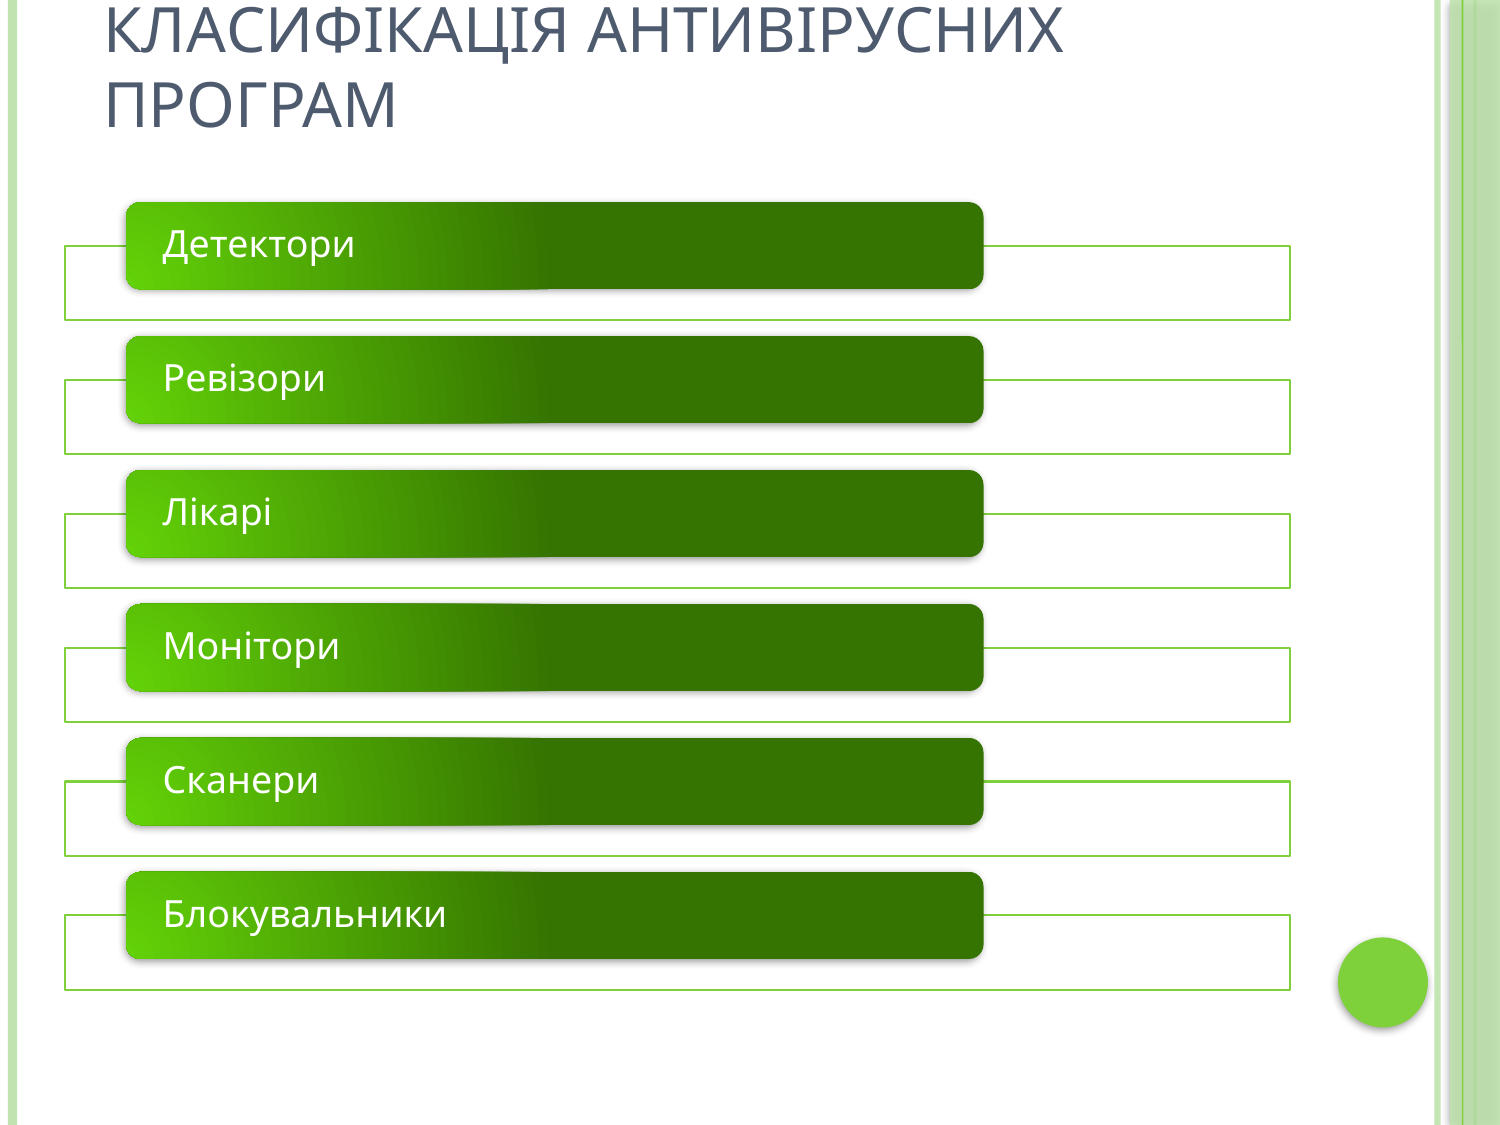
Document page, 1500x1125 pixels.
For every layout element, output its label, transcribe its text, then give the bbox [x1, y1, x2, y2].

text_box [64, 195, 1291, 997]
title Класифікація антивірусних програм [88, 0, 1314, 148]
